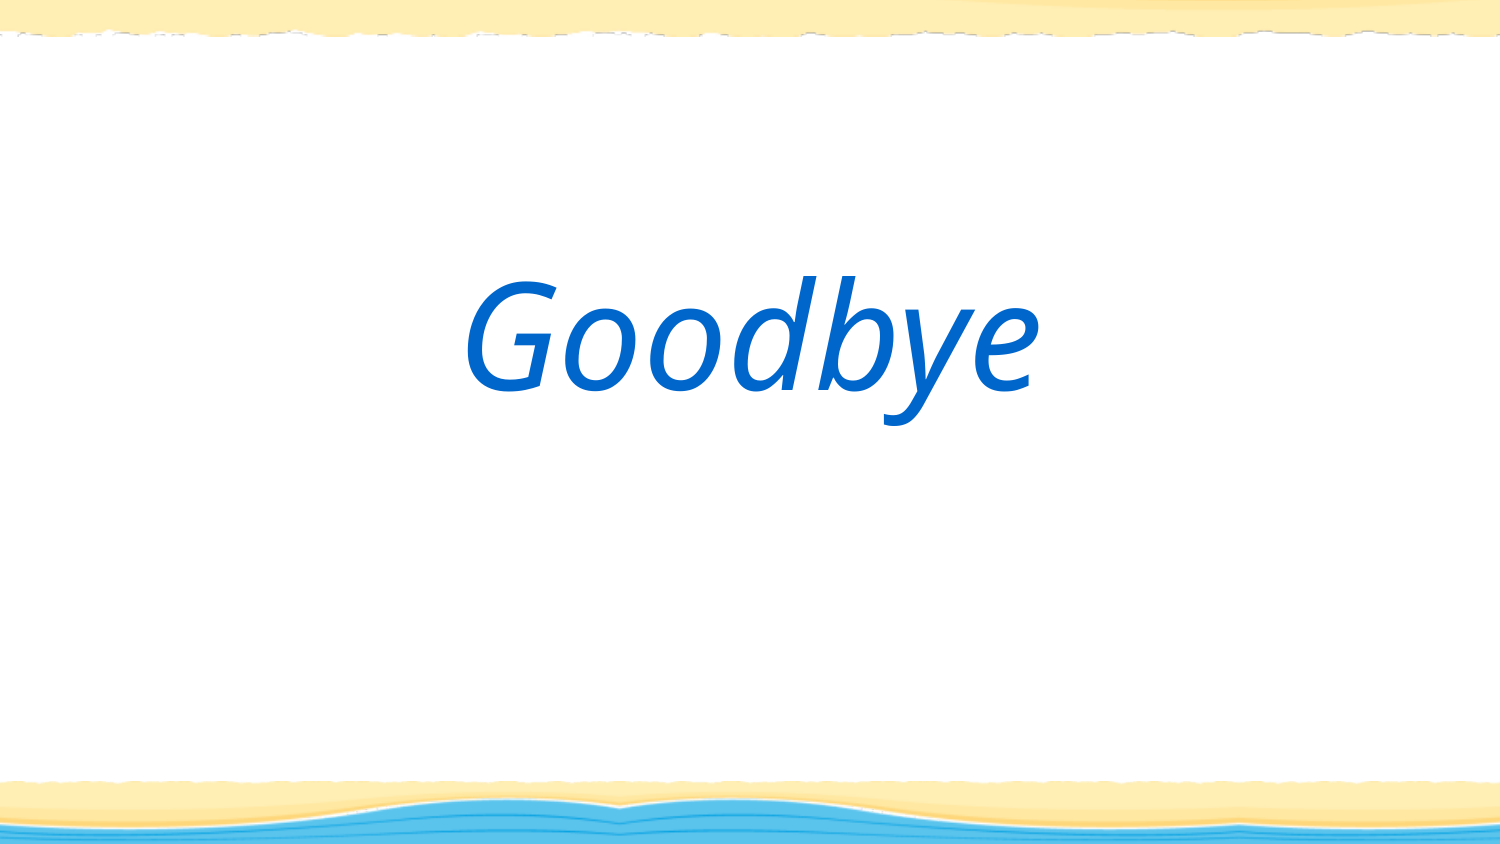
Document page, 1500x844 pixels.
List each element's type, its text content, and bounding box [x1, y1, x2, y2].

picture [0, 781, 1500, 844]
picture [0, 0, 1500, 37]
text_box Goodbye [442, 232, 1058, 428]
